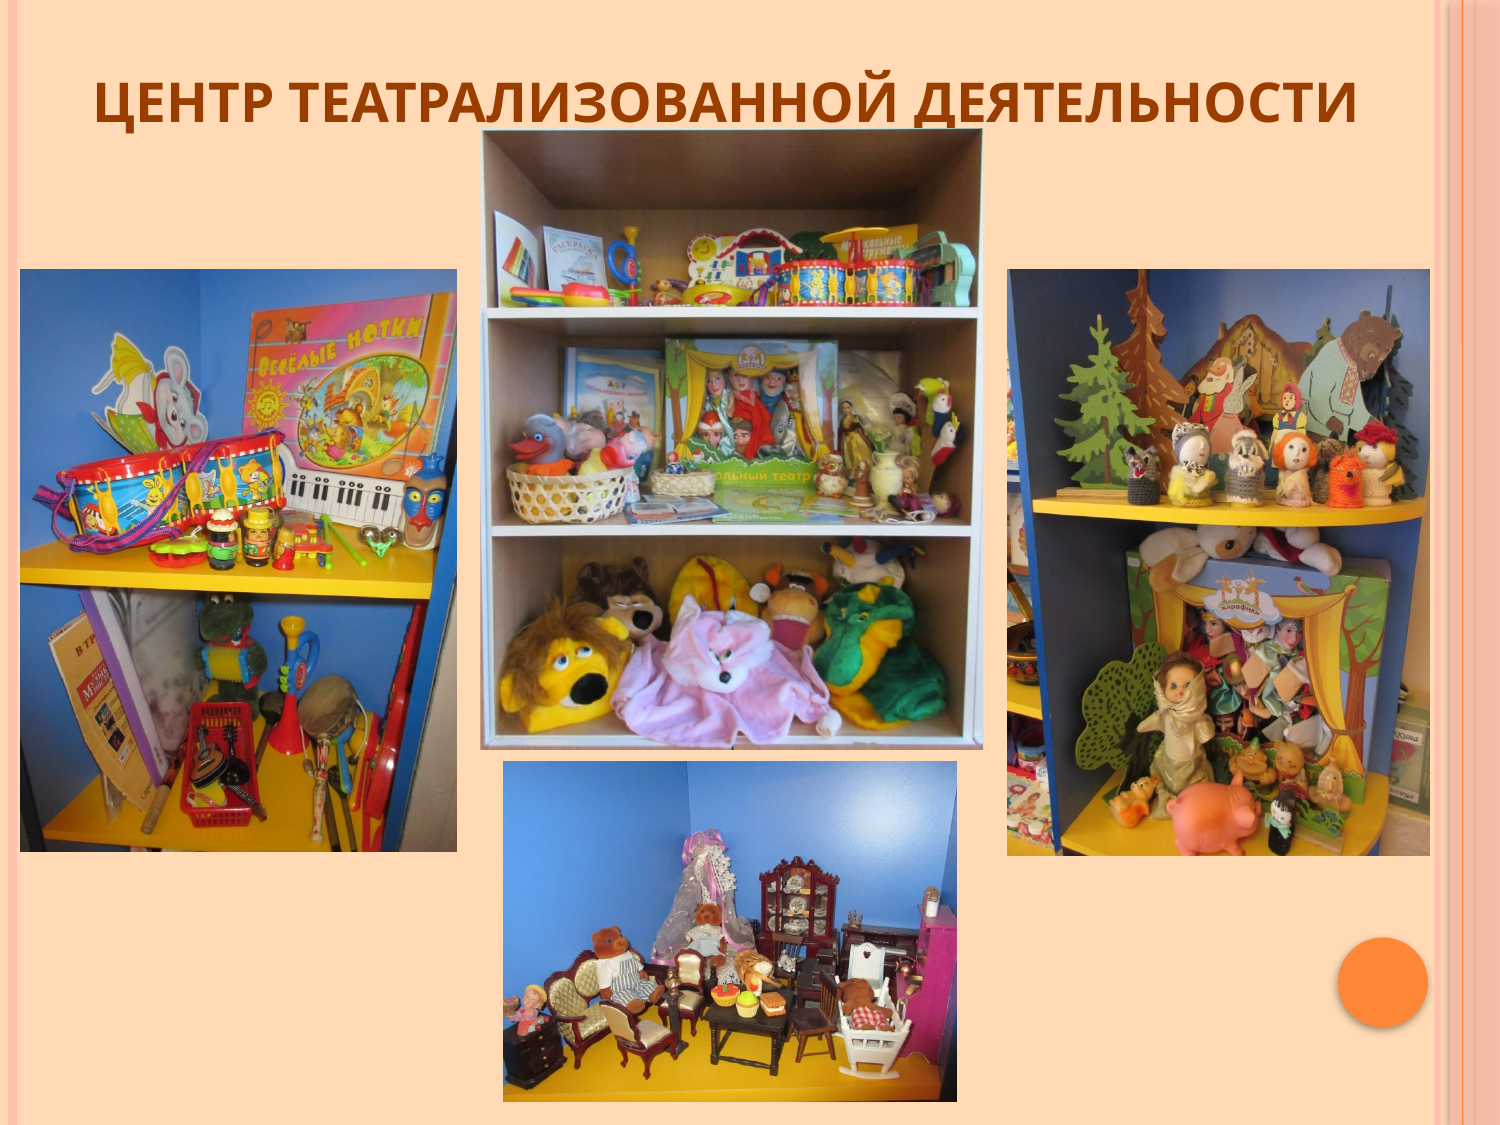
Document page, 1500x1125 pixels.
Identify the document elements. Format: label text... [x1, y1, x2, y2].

picture [19, 268, 458, 852]
picture [1007, 268, 1431, 856]
picture [503, 761, 958, 1103]
title Центр театрализованной деятельности [23, 45, 1430, 141]
picture [479, 128, 984, 751]
